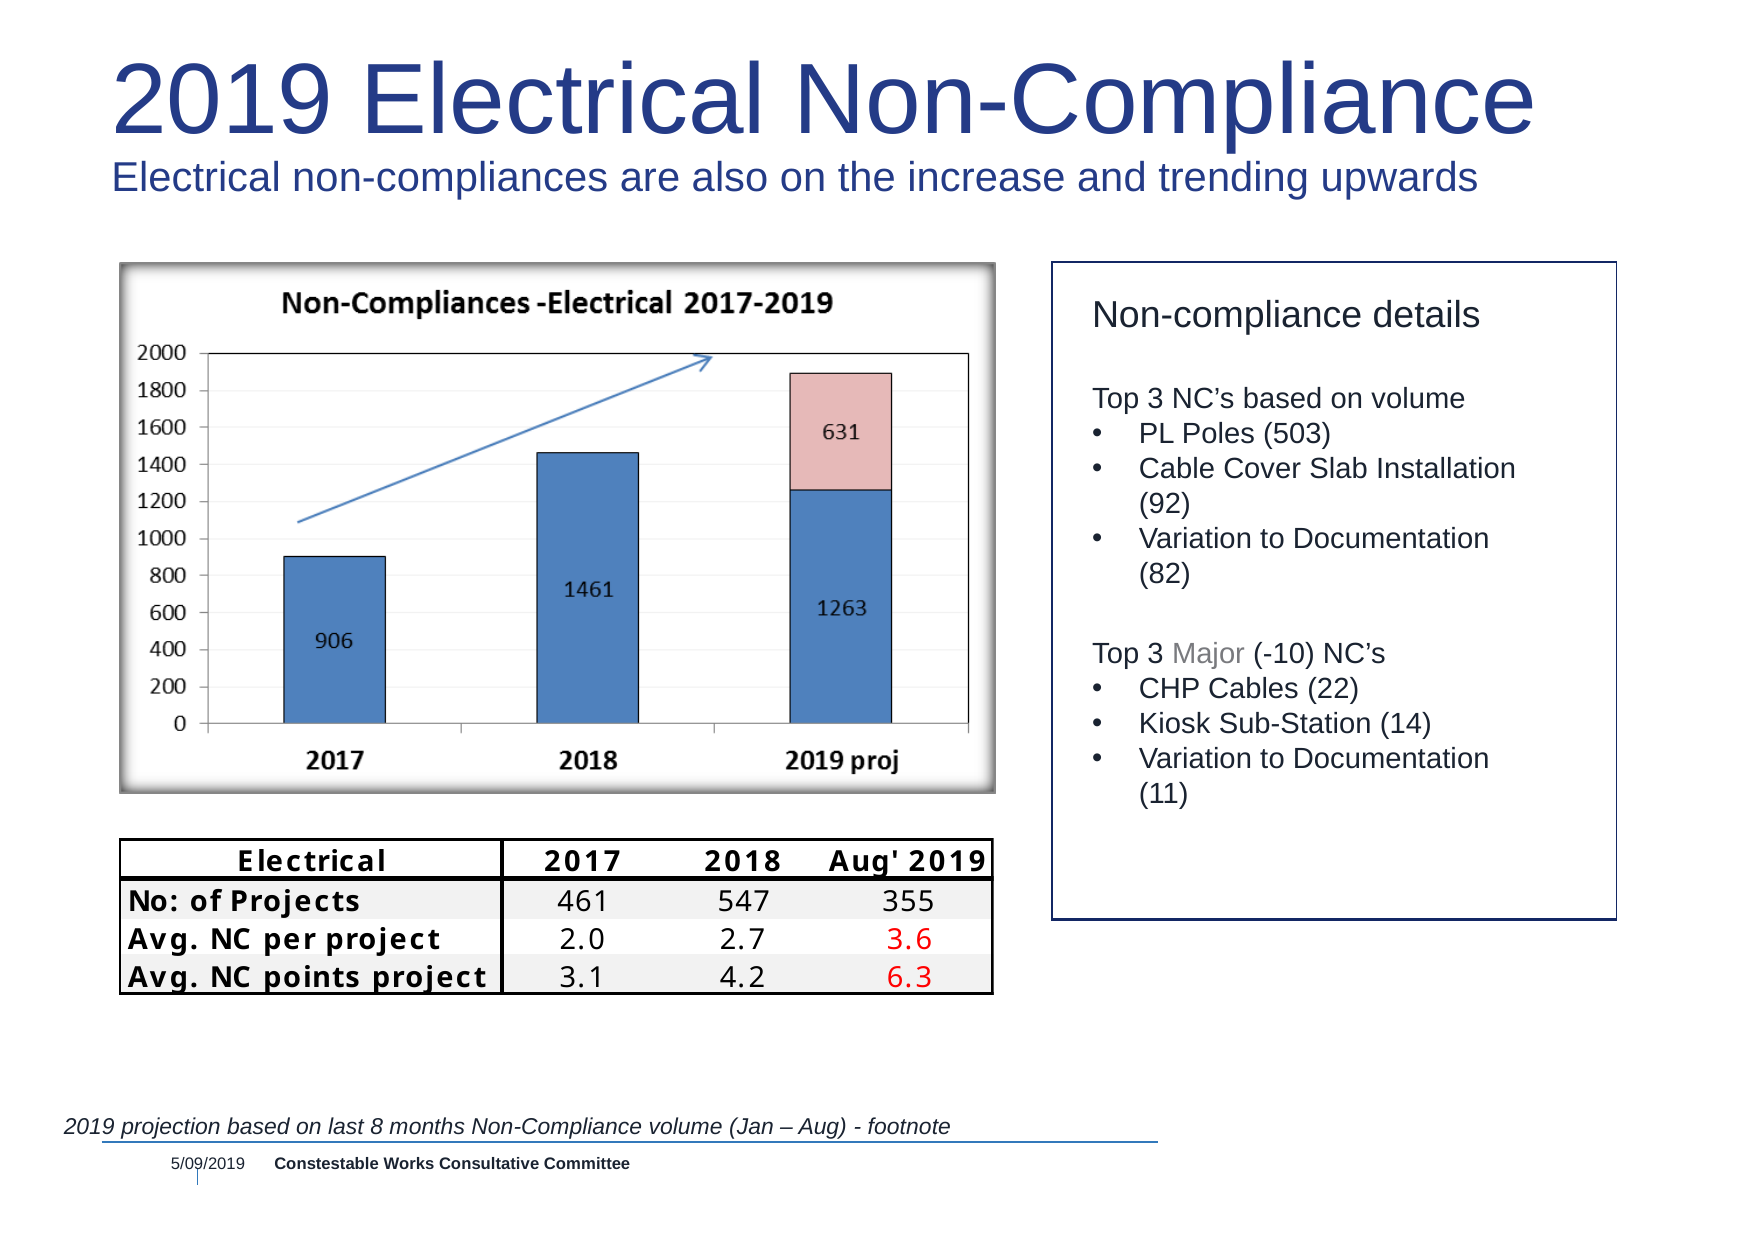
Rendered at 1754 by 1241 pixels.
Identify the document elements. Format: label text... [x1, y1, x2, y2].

title 2019 Electrical Non-Compliance Electrical non-compliances are also on the increase and trending upwards [96, 36, 1619, 212]
picture [1051, 261, 1617, 921]
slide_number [155, 1140, 262, 1185]
picture [118, 838, 996, 997]
picture [118, 262, 996, 794]
footer Constestable Works Consultative Committee [274, 1140, 1242, 1185]
text_box 2019 projection based on last 8 months Non-Compliance volume (Jan – Aug) - footnote [48, 1104, 1746, 1212]
